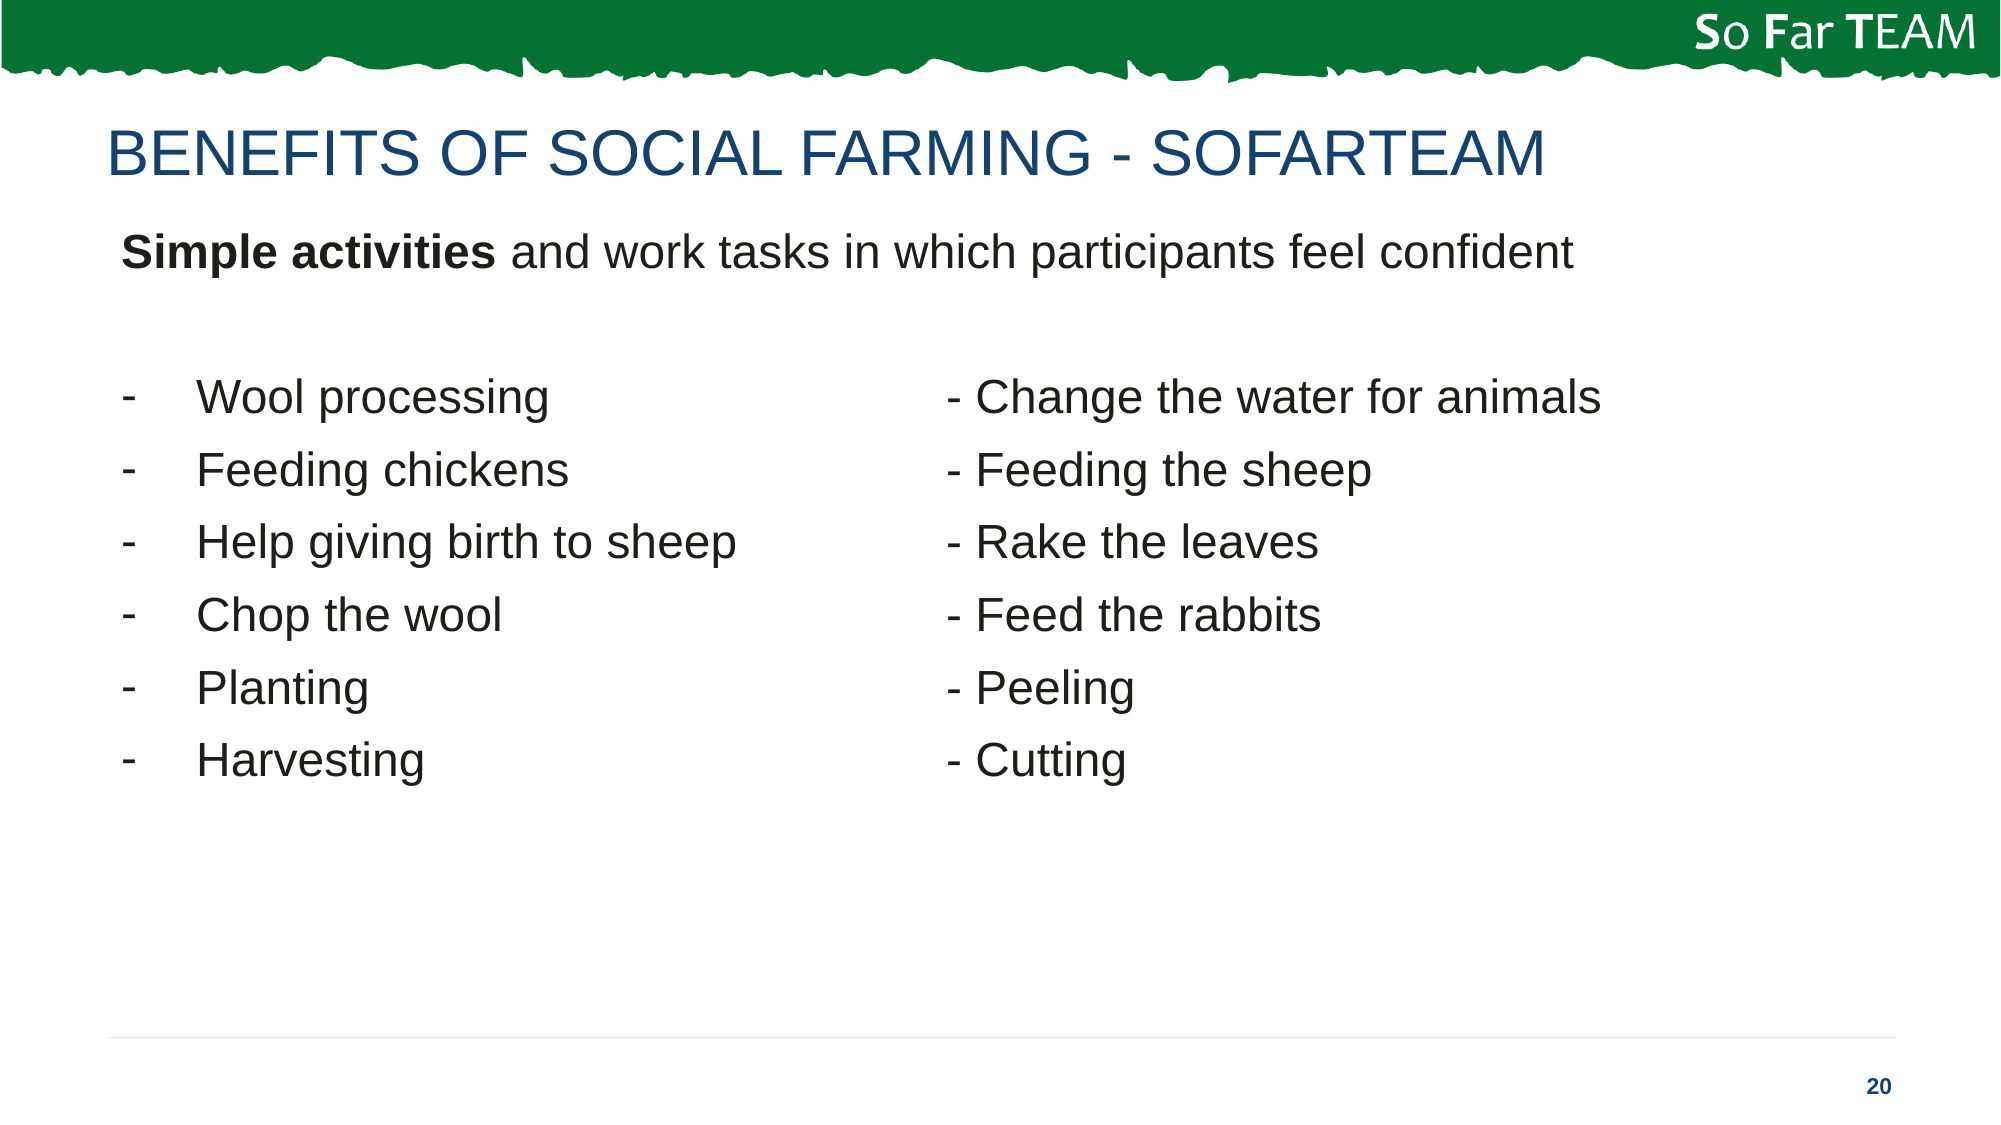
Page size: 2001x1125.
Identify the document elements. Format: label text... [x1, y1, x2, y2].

list Simple activities and work tasks in which participants feel confident Wool processing - Change the water for animals Feeding chickens - Feeding the sheep Help giving birth to sheep - Rake the leaves Chop the wool - Feed the rabbits Planting - Peeling Harvesting - Cutting [106, 219, 1900, 1034]
slide_number 20 [1548, 1033, 1999, 1123]
title Benefits of social farming - SoFarTEAm [106, 109, 1866, 247]
picture [1, 0, 2001, 1123]
